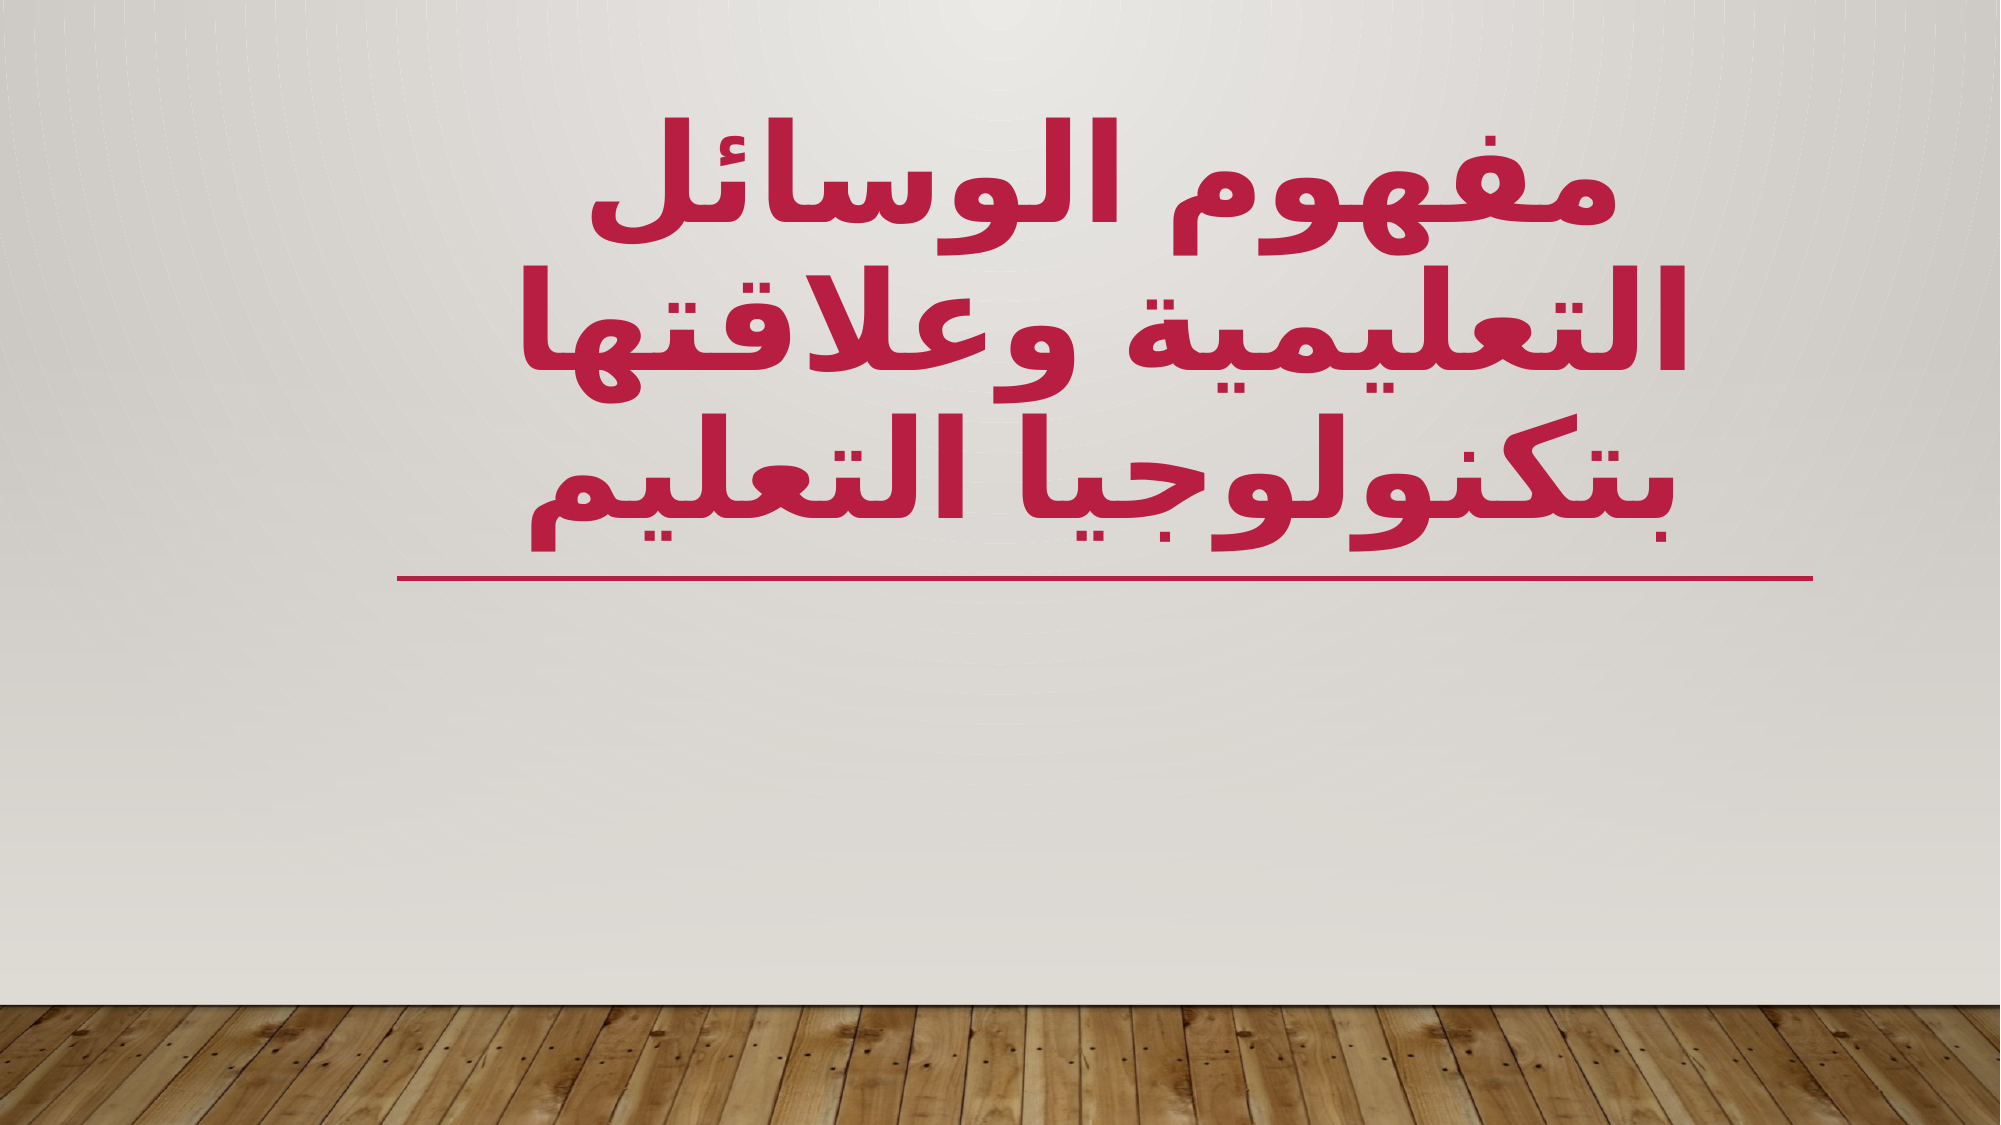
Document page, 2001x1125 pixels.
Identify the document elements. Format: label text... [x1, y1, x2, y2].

title مفهوم الوسائل التعليمية وعلاقتها بتكنولوجيا التعليم [396, 131, 1814, 549]
picture [0, 1005, 2000, 1125]
